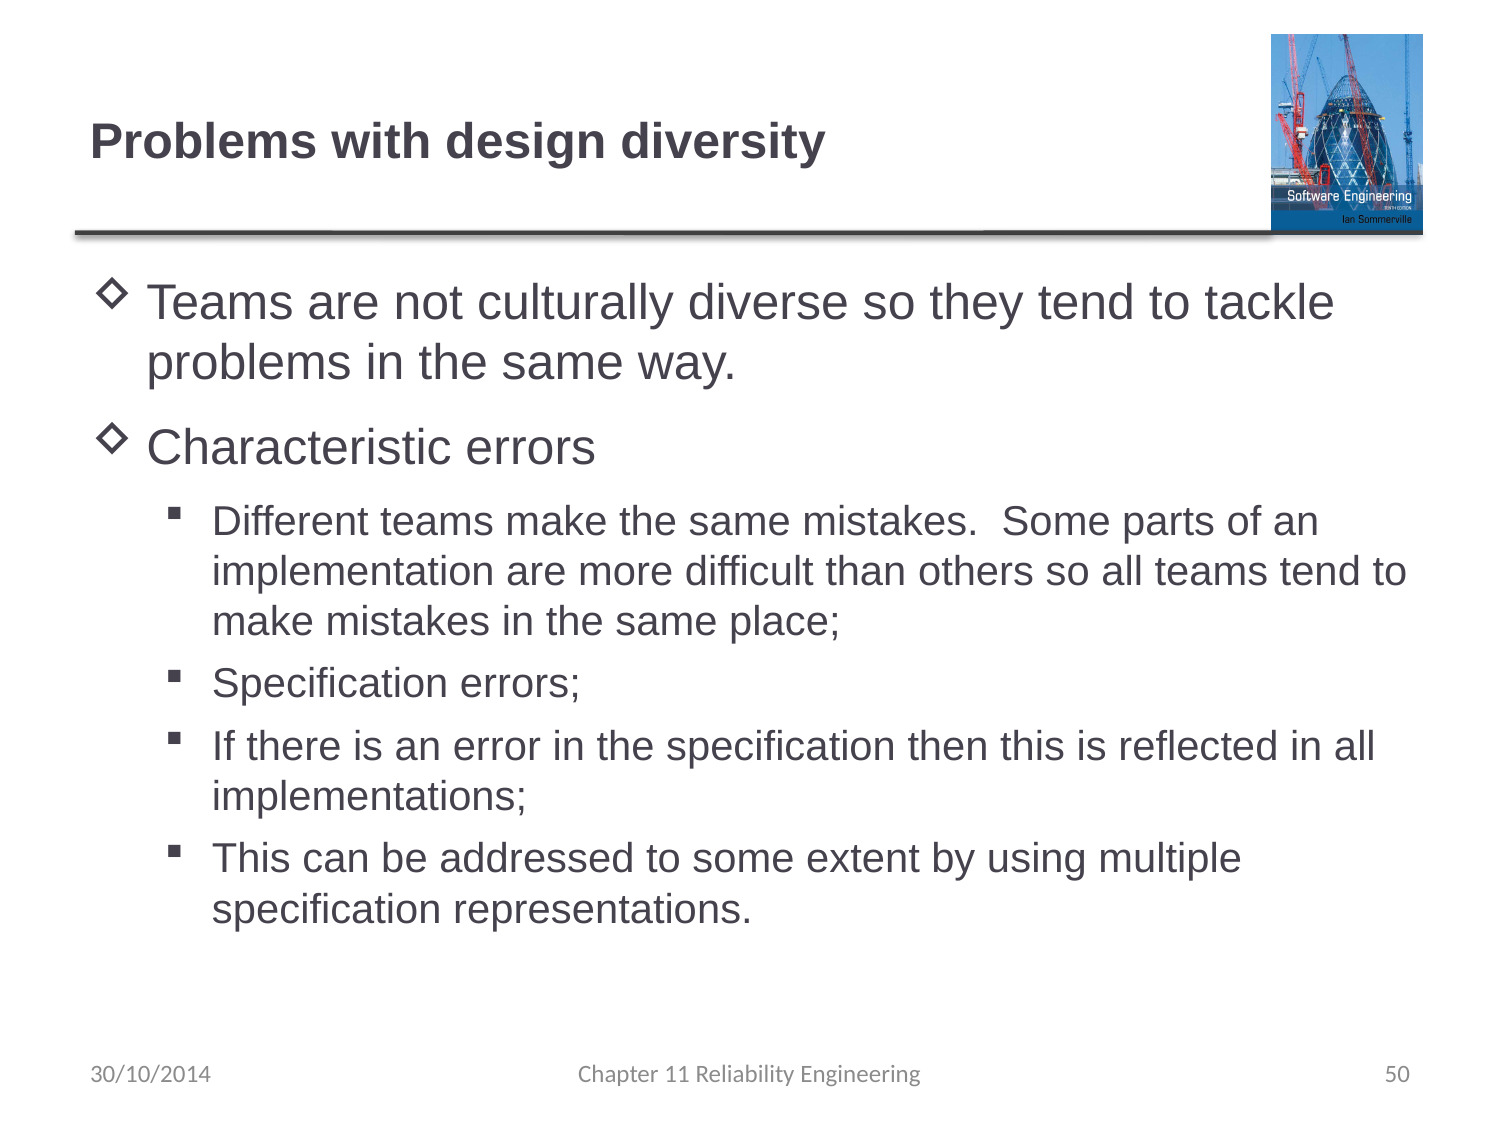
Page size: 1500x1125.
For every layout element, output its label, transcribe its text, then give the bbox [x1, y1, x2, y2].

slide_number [75, 1042, 425, 1103]
title Problems with design diversity [74, 44, 1272, 233]
list Teams are not culturally diverse so they tend to tackle problems in the same way. Characteristic errors Different teams make the same mistakes. Some parts of an implementation are more difficult than others so all teams tend to make mistakes in the same place; Specification errors; If there is an error in the specification then this is reflected in all implementations; This can be addressed to some extent by using multiple specification representations. [75, 262, 1425, 1005]
footer Chapter 11 Reliability Engineering [512, 1042, 988, 1103]
picture [1271, 34, 1423, 230]
slide_number 50 [1074, 1042, 1425, 1103]
